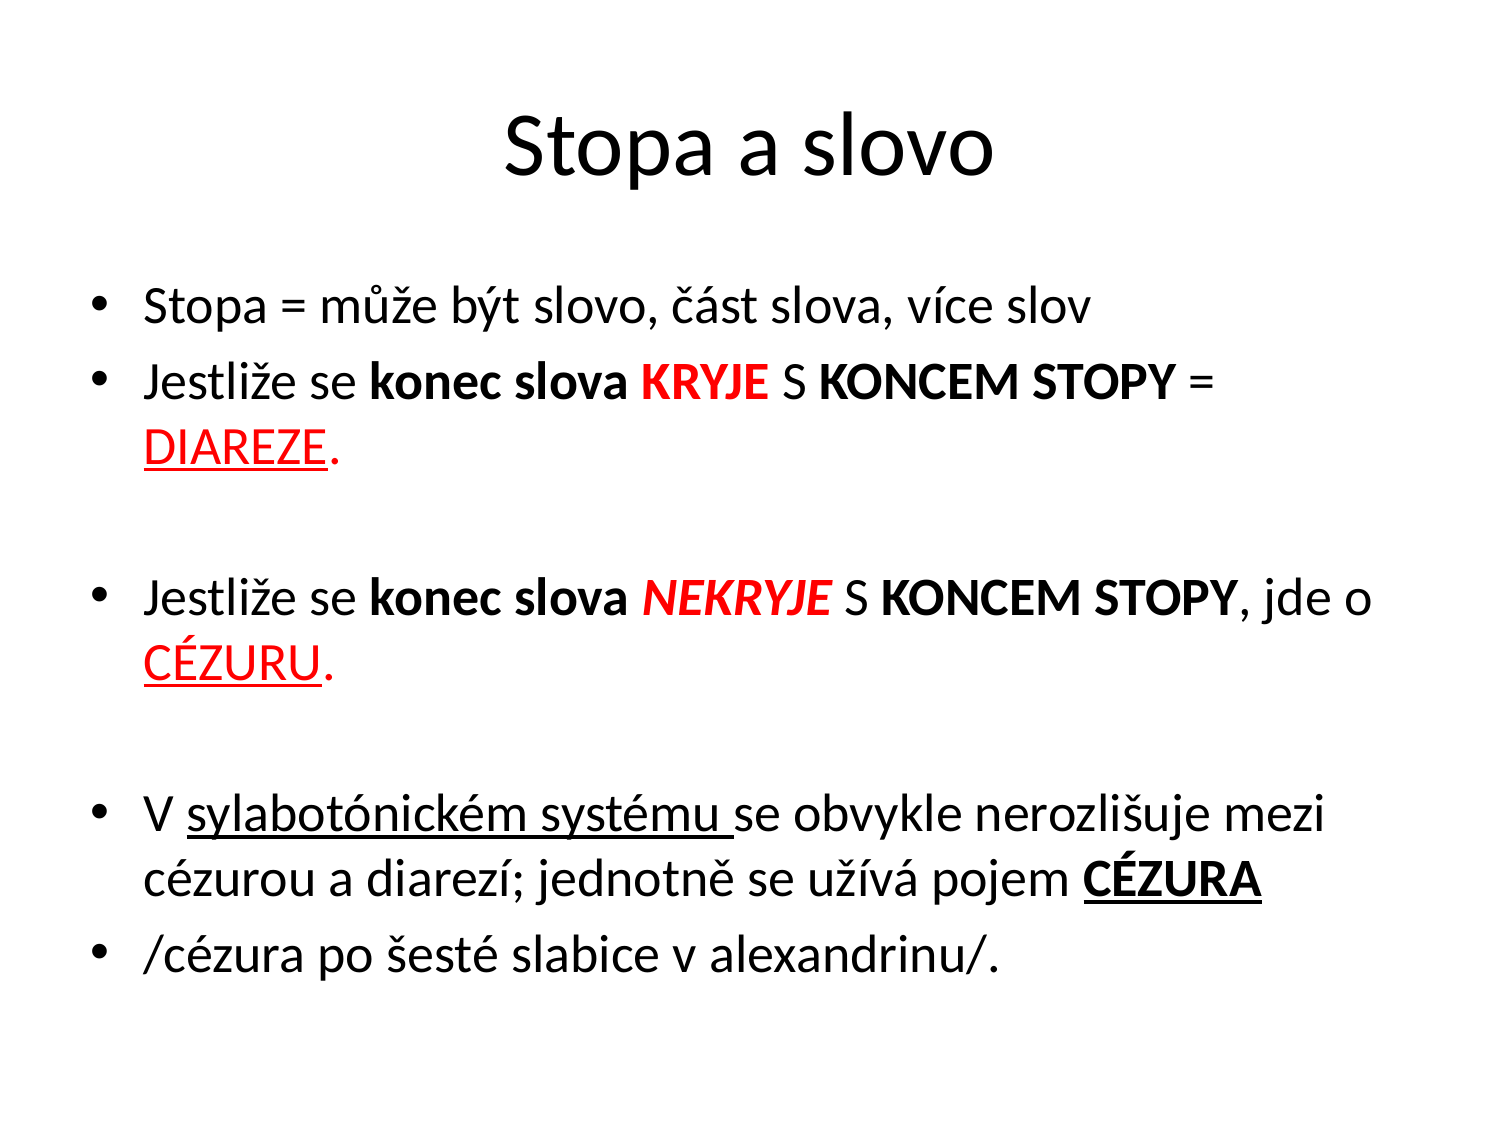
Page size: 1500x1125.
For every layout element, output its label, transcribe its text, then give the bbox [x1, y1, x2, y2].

list Stopa = může být slovo, část slova, více slov Jestliže se konec slova KRYJE S KONCEM STOPY = DIAREZE. Jestliže se konec slova NEKRYJE S KONCEM STOPY, jde o CÉZURU. V sylabotónickém systému se obvykle nerozlišuje mezi cézurou a diarezí; jednotně se užívá pojem CÉZURA /cézura po šesté slabice v alexandrinu/. [75, 262, 1425, 1005]
title Stopa a slovo [75, 45, 1425, 233]
